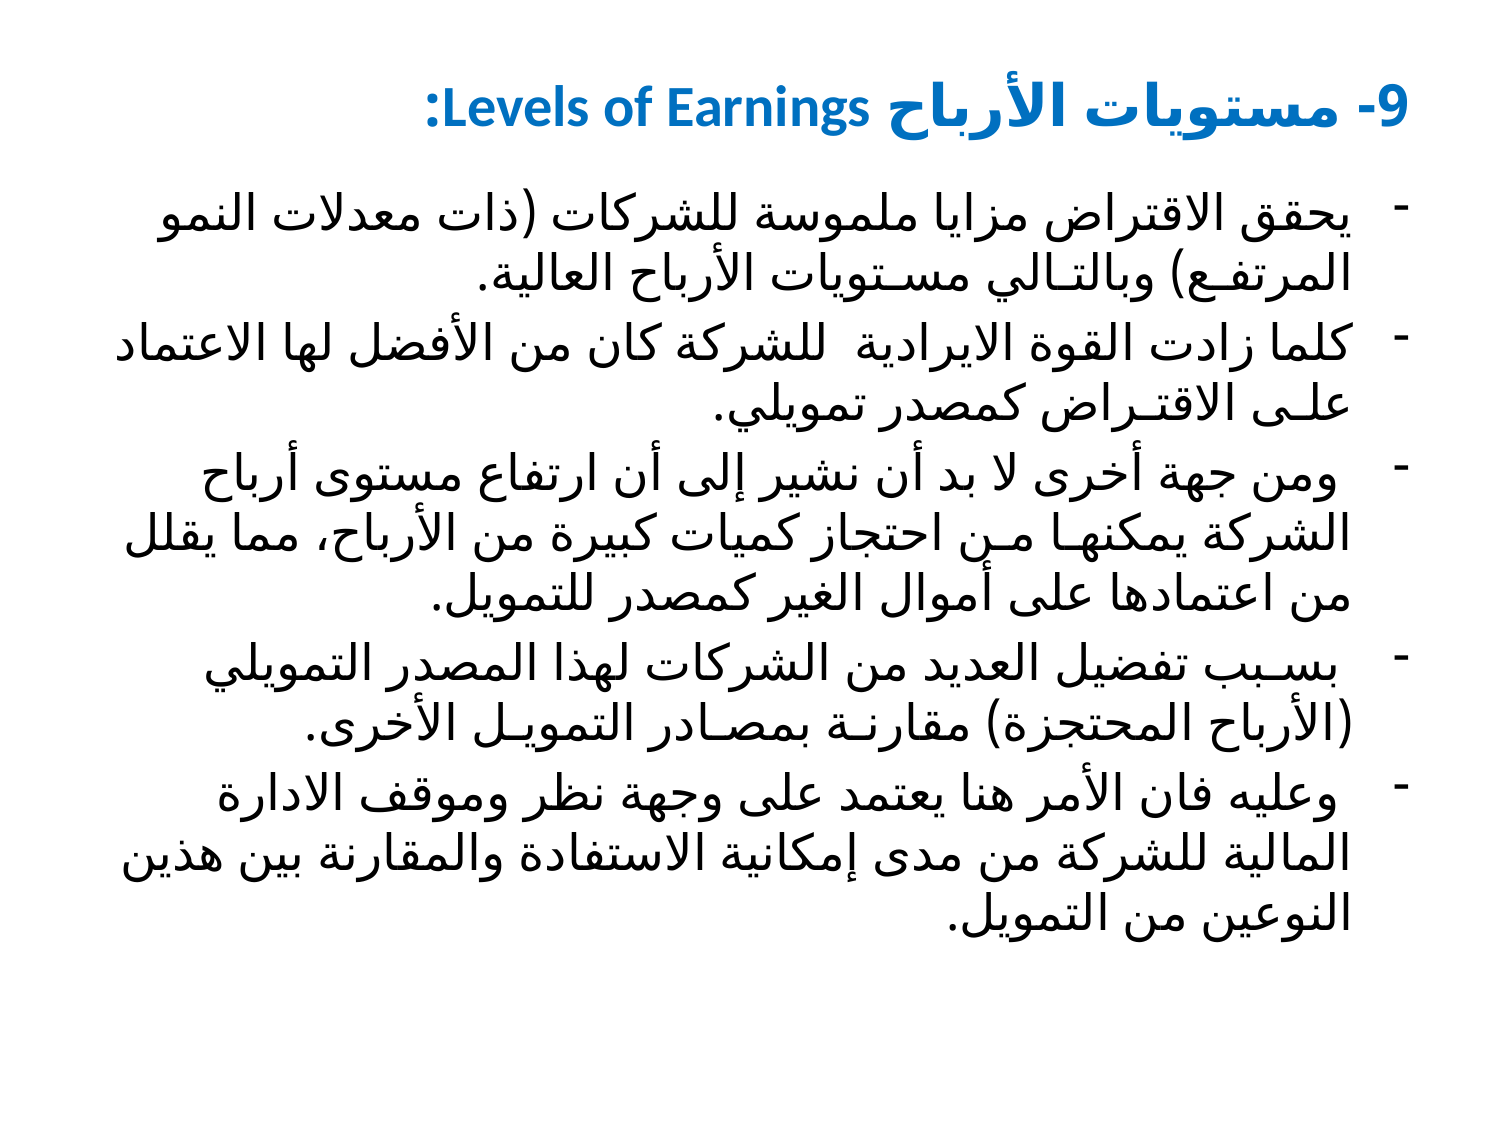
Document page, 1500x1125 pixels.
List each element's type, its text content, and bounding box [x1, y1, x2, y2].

title 9- مستويات الأرباح Levels of Earnings: [75, 45, 1425, 161]
list يحقق الاقتراض مزايا ملموسة للشركات (ذات معدلات النمو المرتفـع) وبالتـالي مسـتويات الأرباح العالية. كلما زادت القوة الايرادية للشركة كان من الأفضل لها الاعتماد علـى الاقتـراض كمصدر تمويلي. ومن جهة أخرى لا بد أن نشير إلى أن ارتفاع مستوى أرباح الشركة يمكنهـا مـن احتجاز كميات كبيرة من الأرباح، مما يقلل من اعتمادها على أموال الغير كمصدر للتمويل. بسـبب تفضيل العديد من الشركات لهذا المصدر التمويلي (الأرباح المحتجزة) مقارنـة بمصـادر التمويـل الأخرى. وعليه فان الأمر هنا يعتمد على وجهة نظر وموقف الادارة المالية للشركة من مدى إمكانية الاستفادة والمقارنة بين هذين النوعين من التمويل. [75, 172, 1425, 1005]
